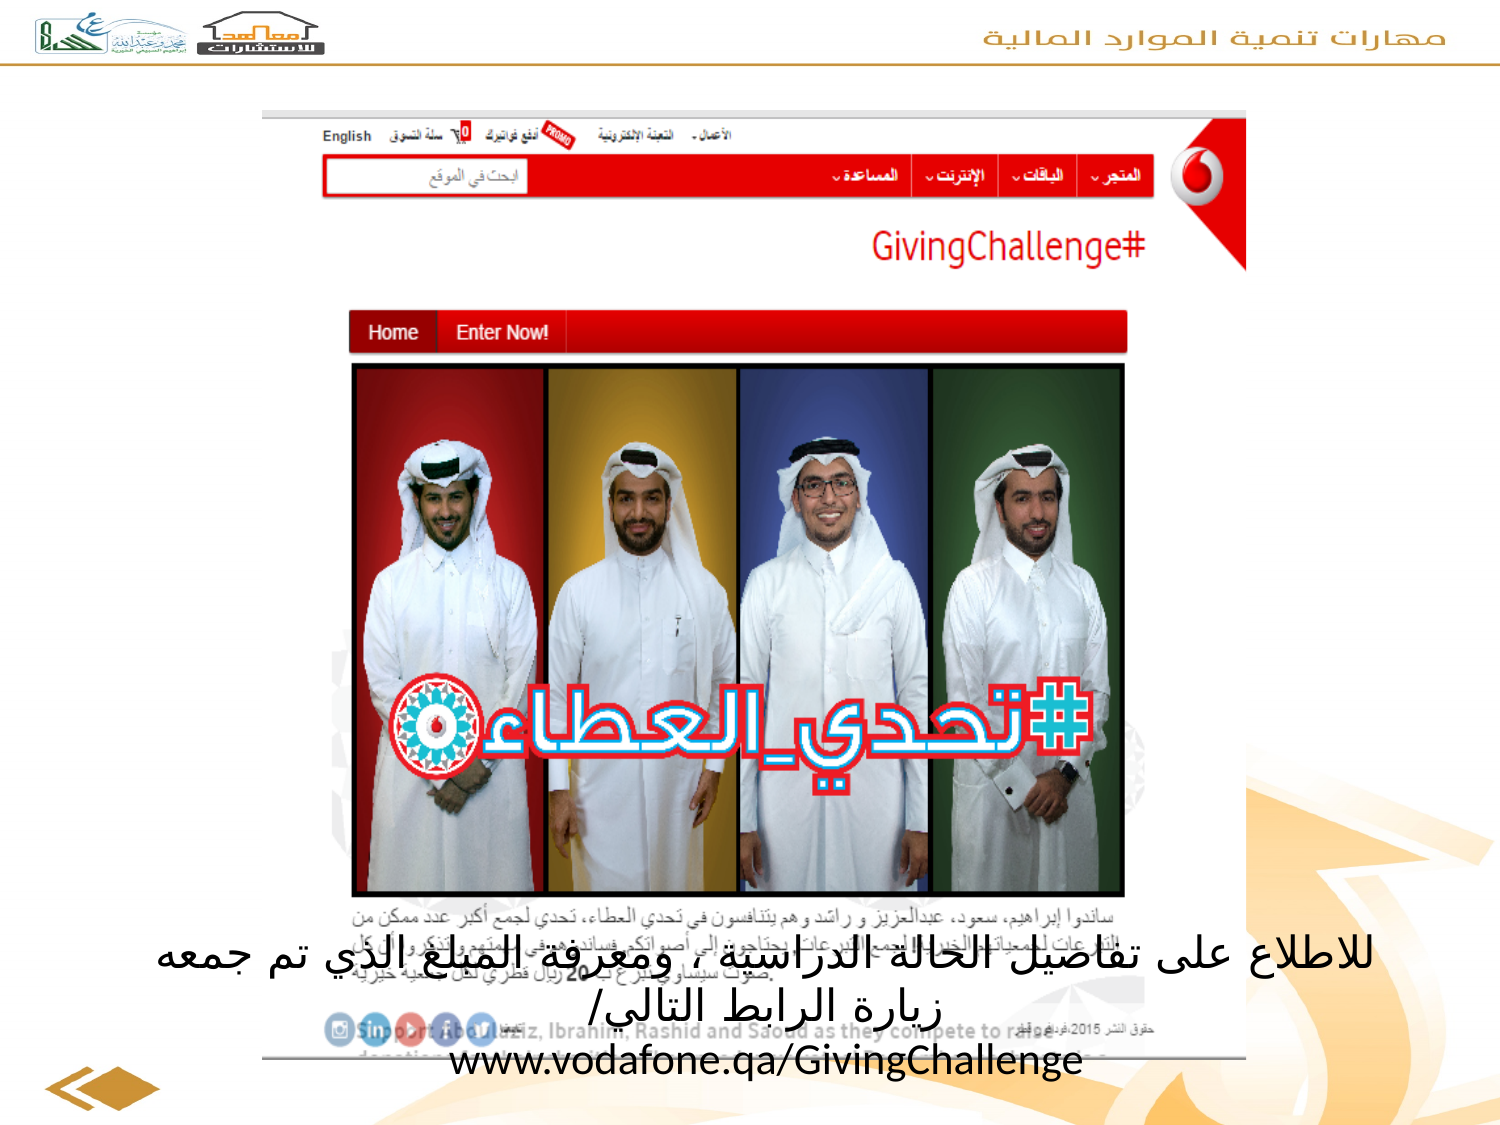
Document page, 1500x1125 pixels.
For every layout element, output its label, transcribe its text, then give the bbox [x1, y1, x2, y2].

text_box للاطلاع على تفاصيل الحالة الدراسية ، ومعرفة المبلغ الذي تم جمعه زيارة الرابط التالي/ www.vodafone.qa/GivingChallenge [122, 916, 1411, 1091]
picture [0, 0, 1500, 1125]
